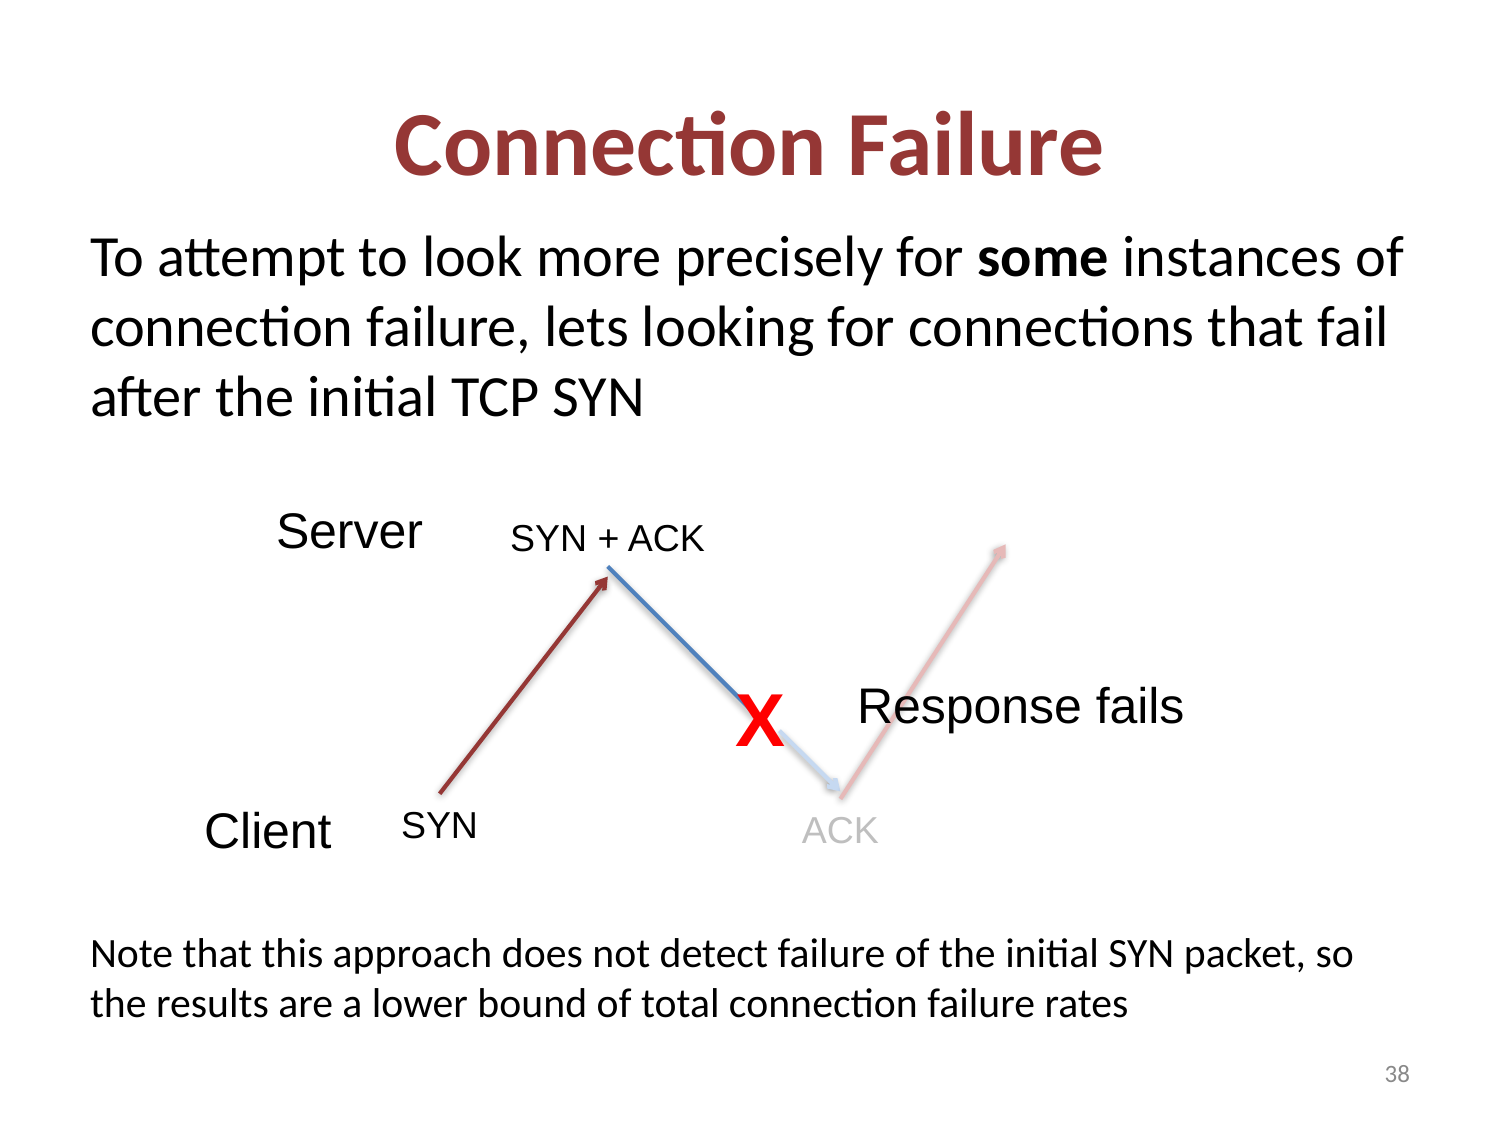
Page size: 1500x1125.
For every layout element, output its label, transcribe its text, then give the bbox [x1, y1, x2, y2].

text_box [840, 543, 1006, 800]
text_box ACK [787, 799, 894, 859]
text_box Response fails [1010, 666, 1200, 741]
text_box X [721, 664, 801, 769]
title Connection Failure [75, 45, 1425, 210]
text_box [607, 566, 758, 717]
text_box Server [261, 491, 439, 567]
text_box SYN + ACK [495, 506, 720, 567]
list To attempt to look more precisely for some instances of connection failure, lets looking for connections that fail after the initial TCP SYN Note that this approach does not detect failure of the initial SYN packet, so the results are a lower bound of total connection failure rates [75, 210, 1425, 974]
text_box Client [189, 791, 347, 867]
slide_number 38 [1074, 1042, 1425, 1103]
text_box SYN [386, 793, 493, 854]
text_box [779, 730, 834, 792]
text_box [439, 576, 609, 794]
